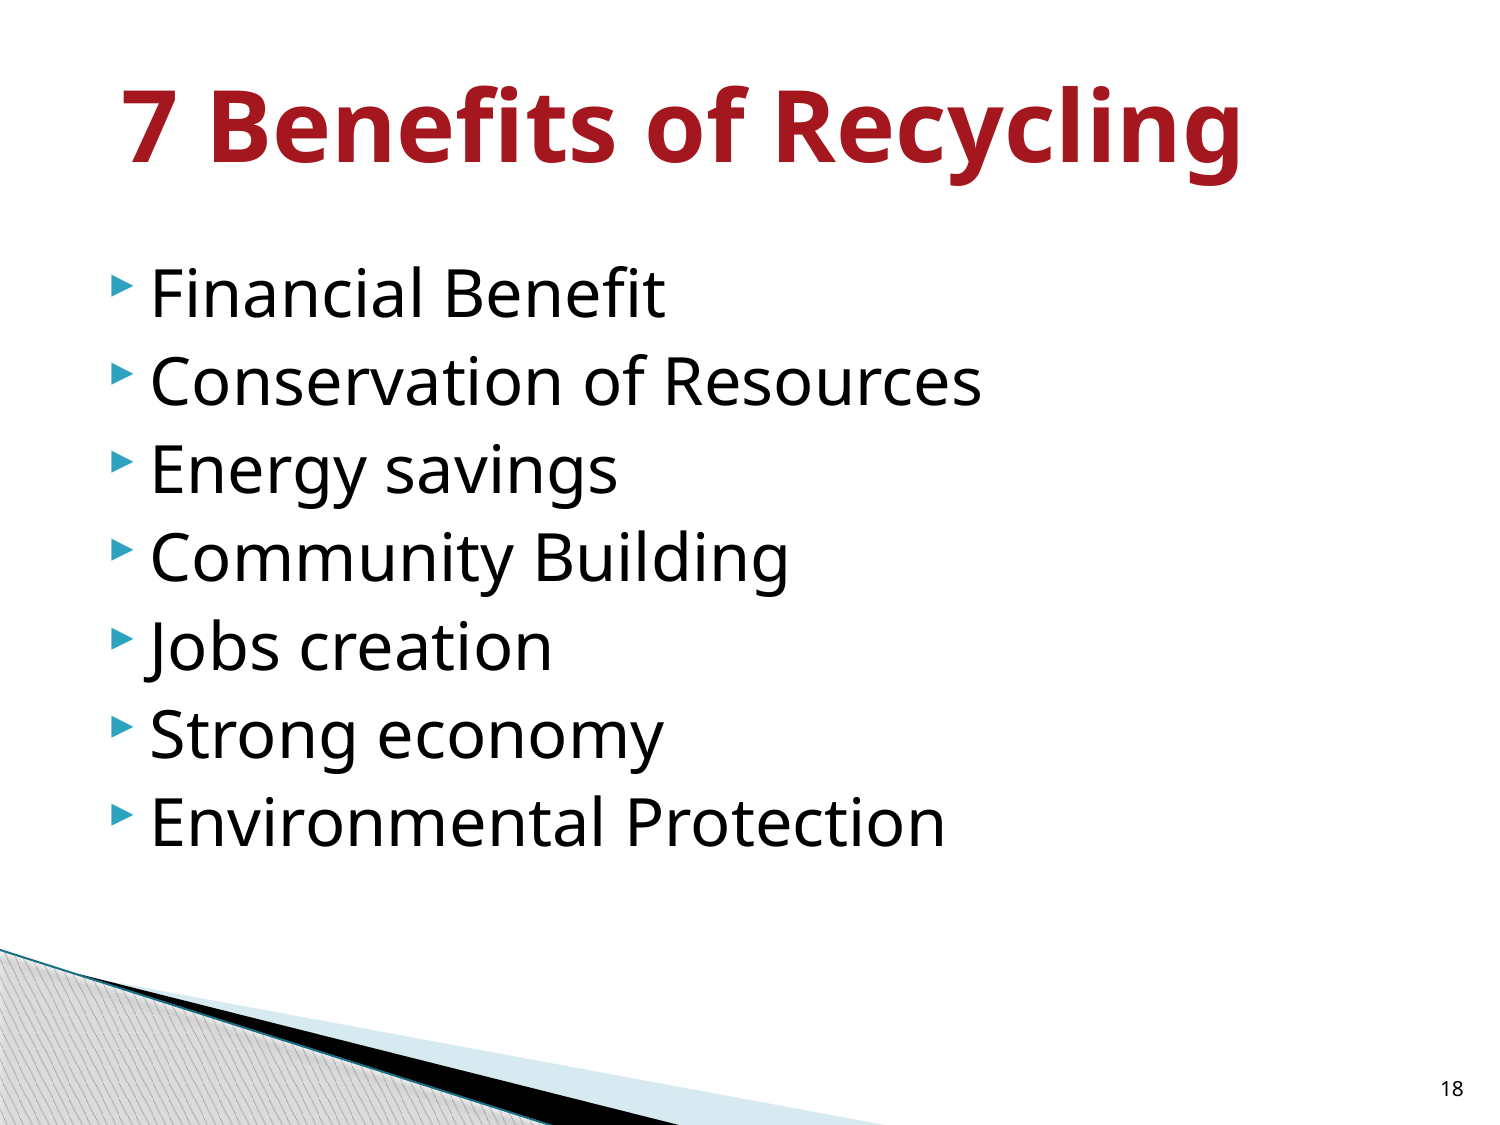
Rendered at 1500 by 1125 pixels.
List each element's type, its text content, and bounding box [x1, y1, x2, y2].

title 7 Benefits of Recycling [107, 29, 1403, 217]
list Financial Benefit Conservation of Resources Energy savings Community Building Jobs creation Strong economy Environmental Protection [75, 243, 1425, 986]
slide_number 18 [1418, 1051, 1479, 1112]
